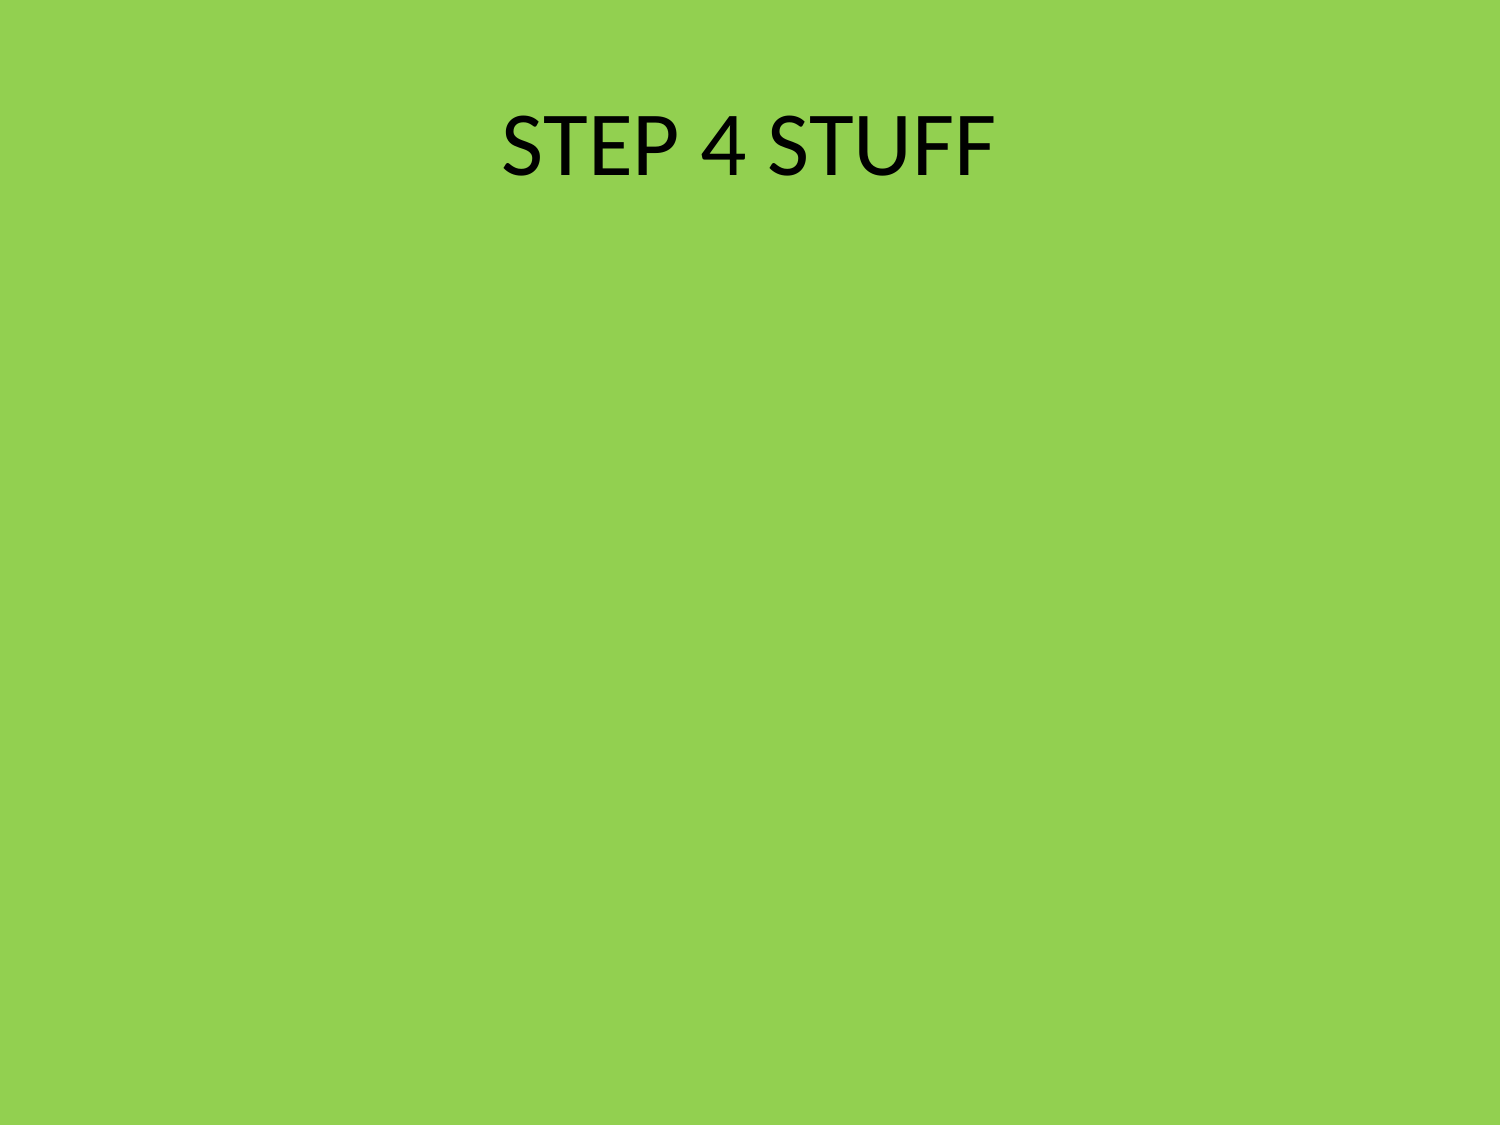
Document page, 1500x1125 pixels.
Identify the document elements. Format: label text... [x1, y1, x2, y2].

title STEP 4 STUFF [75, 45, 1425, 233]
